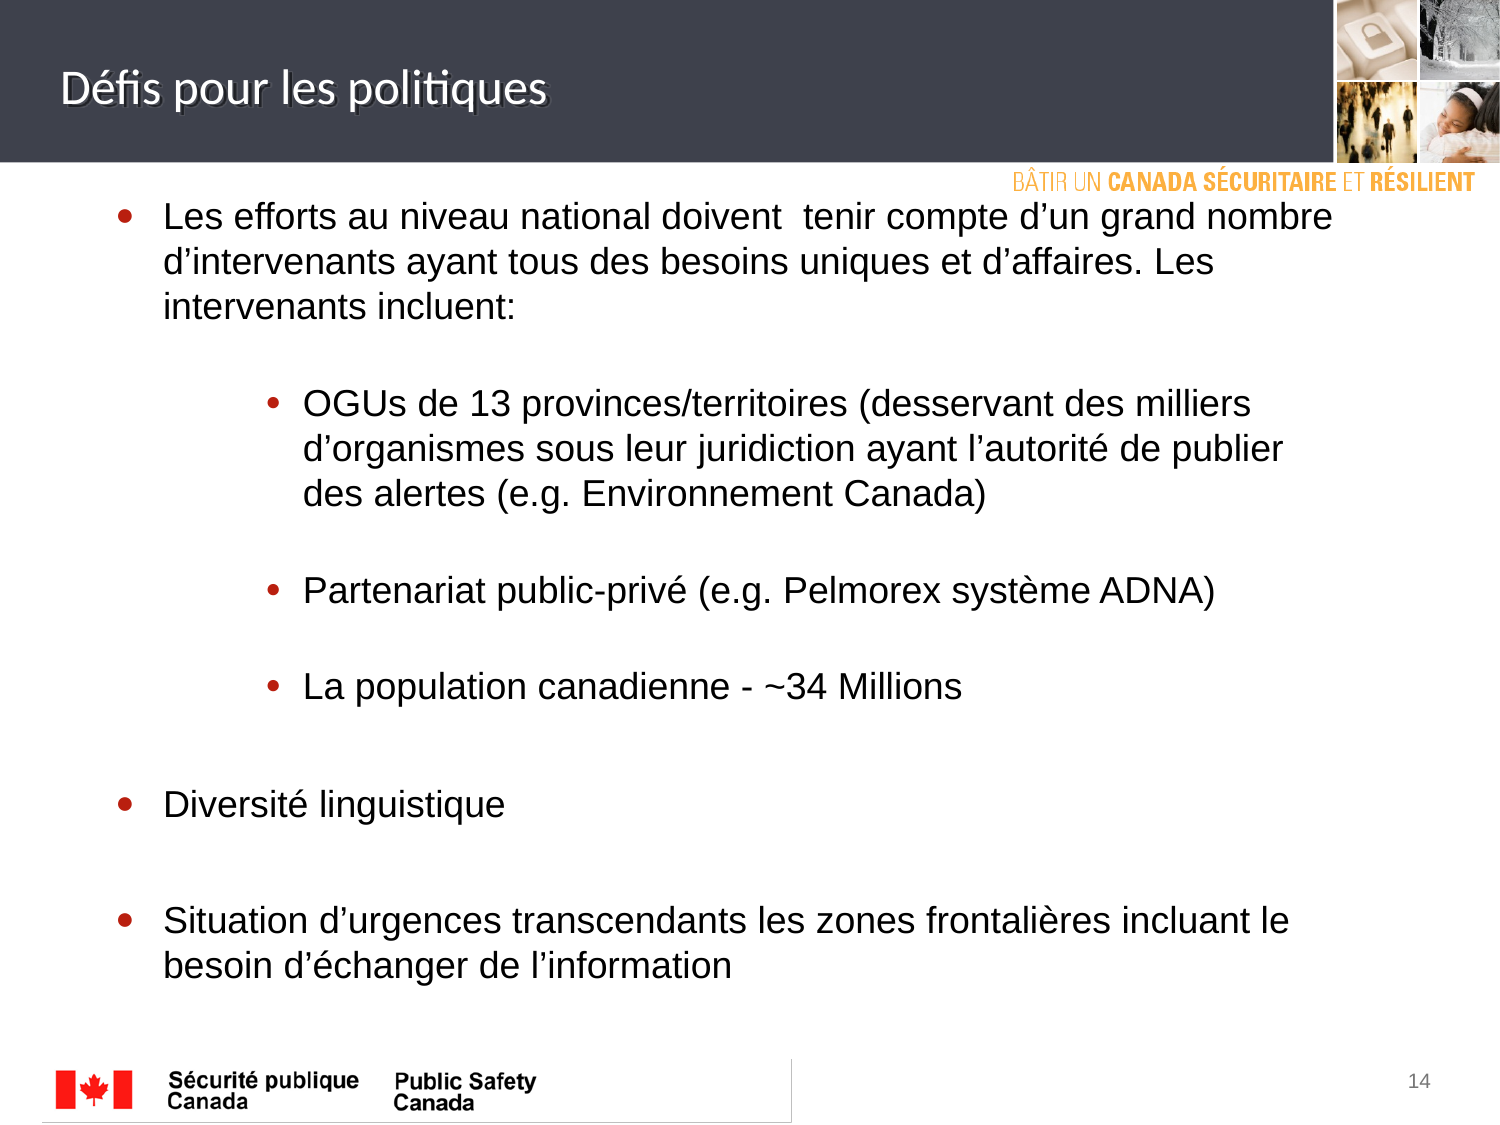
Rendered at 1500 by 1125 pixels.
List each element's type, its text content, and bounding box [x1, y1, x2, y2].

slide_number 13 [1095, 1059, 1446, 1103]
picture [1012, 166, 1475, 197]
picture [1337, 82, 1417, 163]
picture [41, 1058, 792, 1123]
title Défis pour les politiques [45, 15, 1396, 154]
picture [1420, 0, 1500, 80]
picture [1337, 0, 1417, 80]
picture [1420, 82, 1500, 163]
list Les efforts au niveau national doivent tenir compte d’un grand nombre d’intervenants ayant tous des besoins uniques et d’affaires. Les intervenants incluent: OGUs de 13 provinces/territoires (desservant des milliers d’organismes sous leur juridiction ayant l’autorité de publier des alertes (e.g. Environnement Canada) Partenariat public-privé (e.g. Pelmorex système ADNA) La population canadienne - ~34 Millions Diversité linguistique Situation d’urgences transcendants les zones frontalières incluant le besoin d’échanger de l’information [100, 184, 1366, 927]
